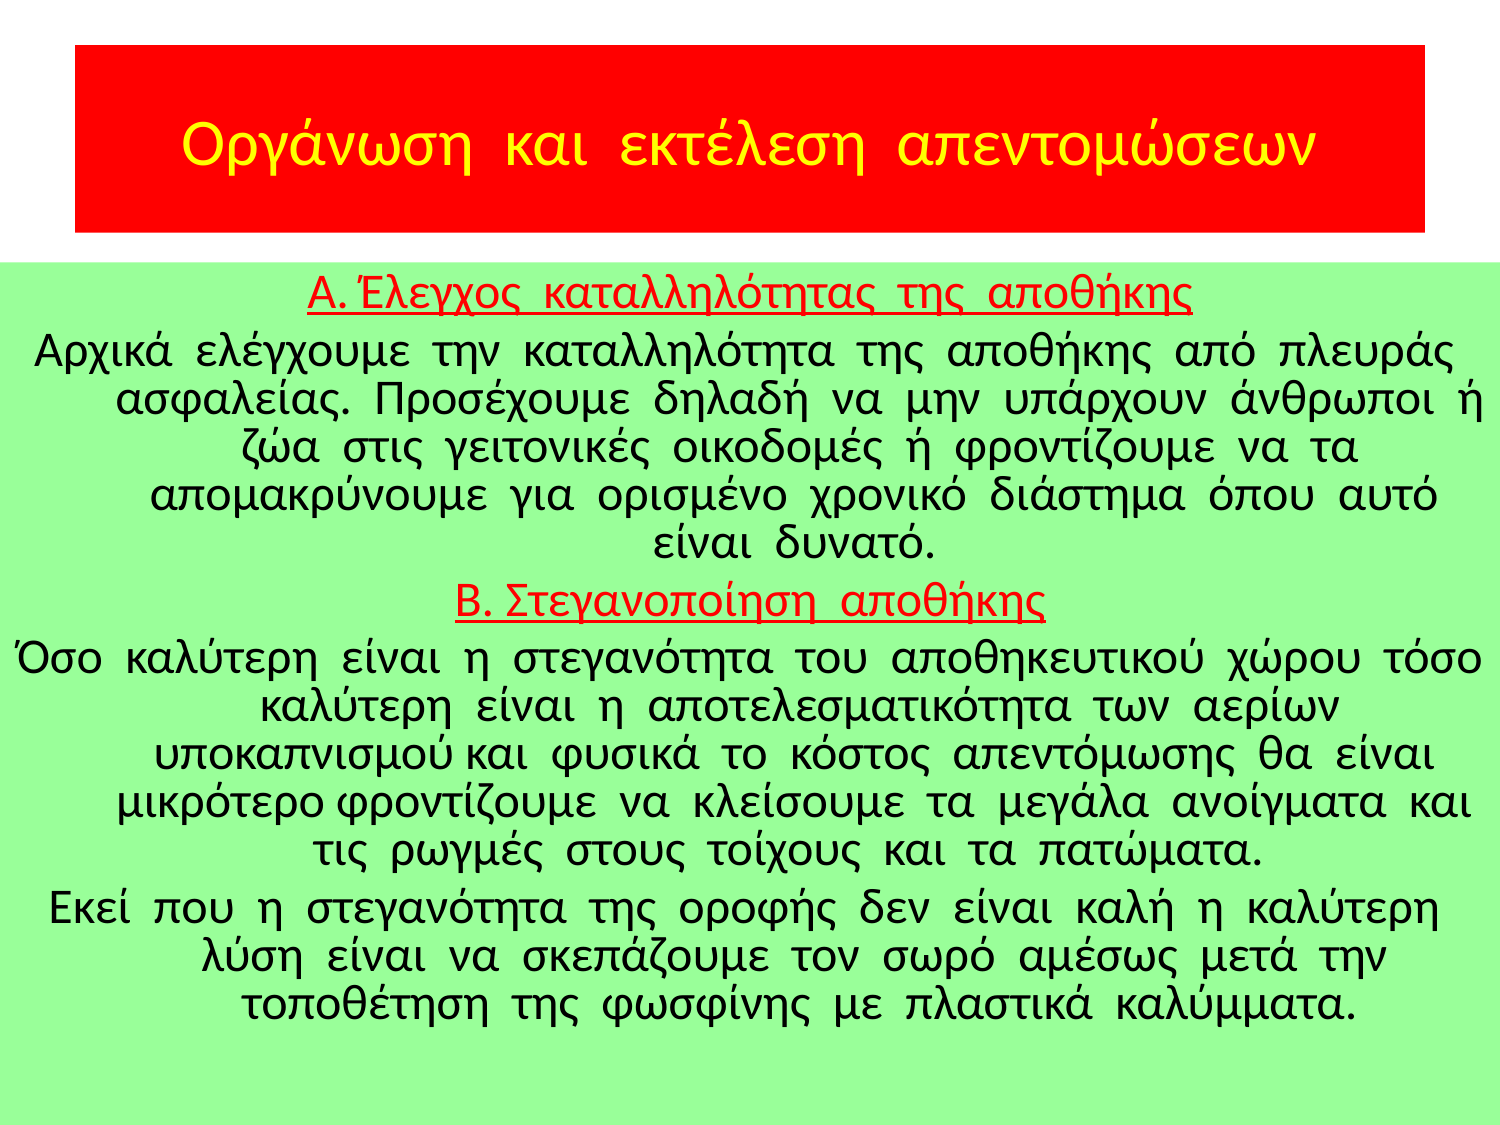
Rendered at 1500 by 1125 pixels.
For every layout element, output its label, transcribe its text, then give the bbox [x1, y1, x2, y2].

list Α. Έλεγχος καταλληλότητας της αποθήκης Αρχικά ελέγχουμε την καταλληλότητα της αποθήκης από πλευράς ασφαλείας. Προσέχουμε δηλαδή να μην υπάρχουν άνθρωποι ή ζώα στις γειτονικές οικοδομές ή φροντίζουμε να τα απομακρύνουμε για ορισμένο χρονικό διάστημα όπου αυτό είναι δυνατό. Β. Στεγανοποίηση αποθήκης Όσο καλύτερη είναι η στεγανότητα του αποθηκευτικού χώρου τόσο καλύτερη είναι η αποτελεσματικότητα των αερίων υποκαπνισμού και φυσικά το κόστος απεντόμωσης θα είναι μικρότερο φροντίζουμε να κλείσουμε τα μεγάλα ανοίγματα και τις ρωγμές στους τοίχους και τα πατώματα. Εκεί που η στεγανότητα της οροφής δεν είναι καλή η καλύτερη λύση είναι να σκεπάζουμε τον σωρό αμέσως μετά την τοποθέτηση της φωσφίνης με πλαστικά καλύμματα. [0, 262, 1500, 1125]
title Οργάνωση και εκτέλεση απεντομώσεων [75, 45, 1425, 233]
